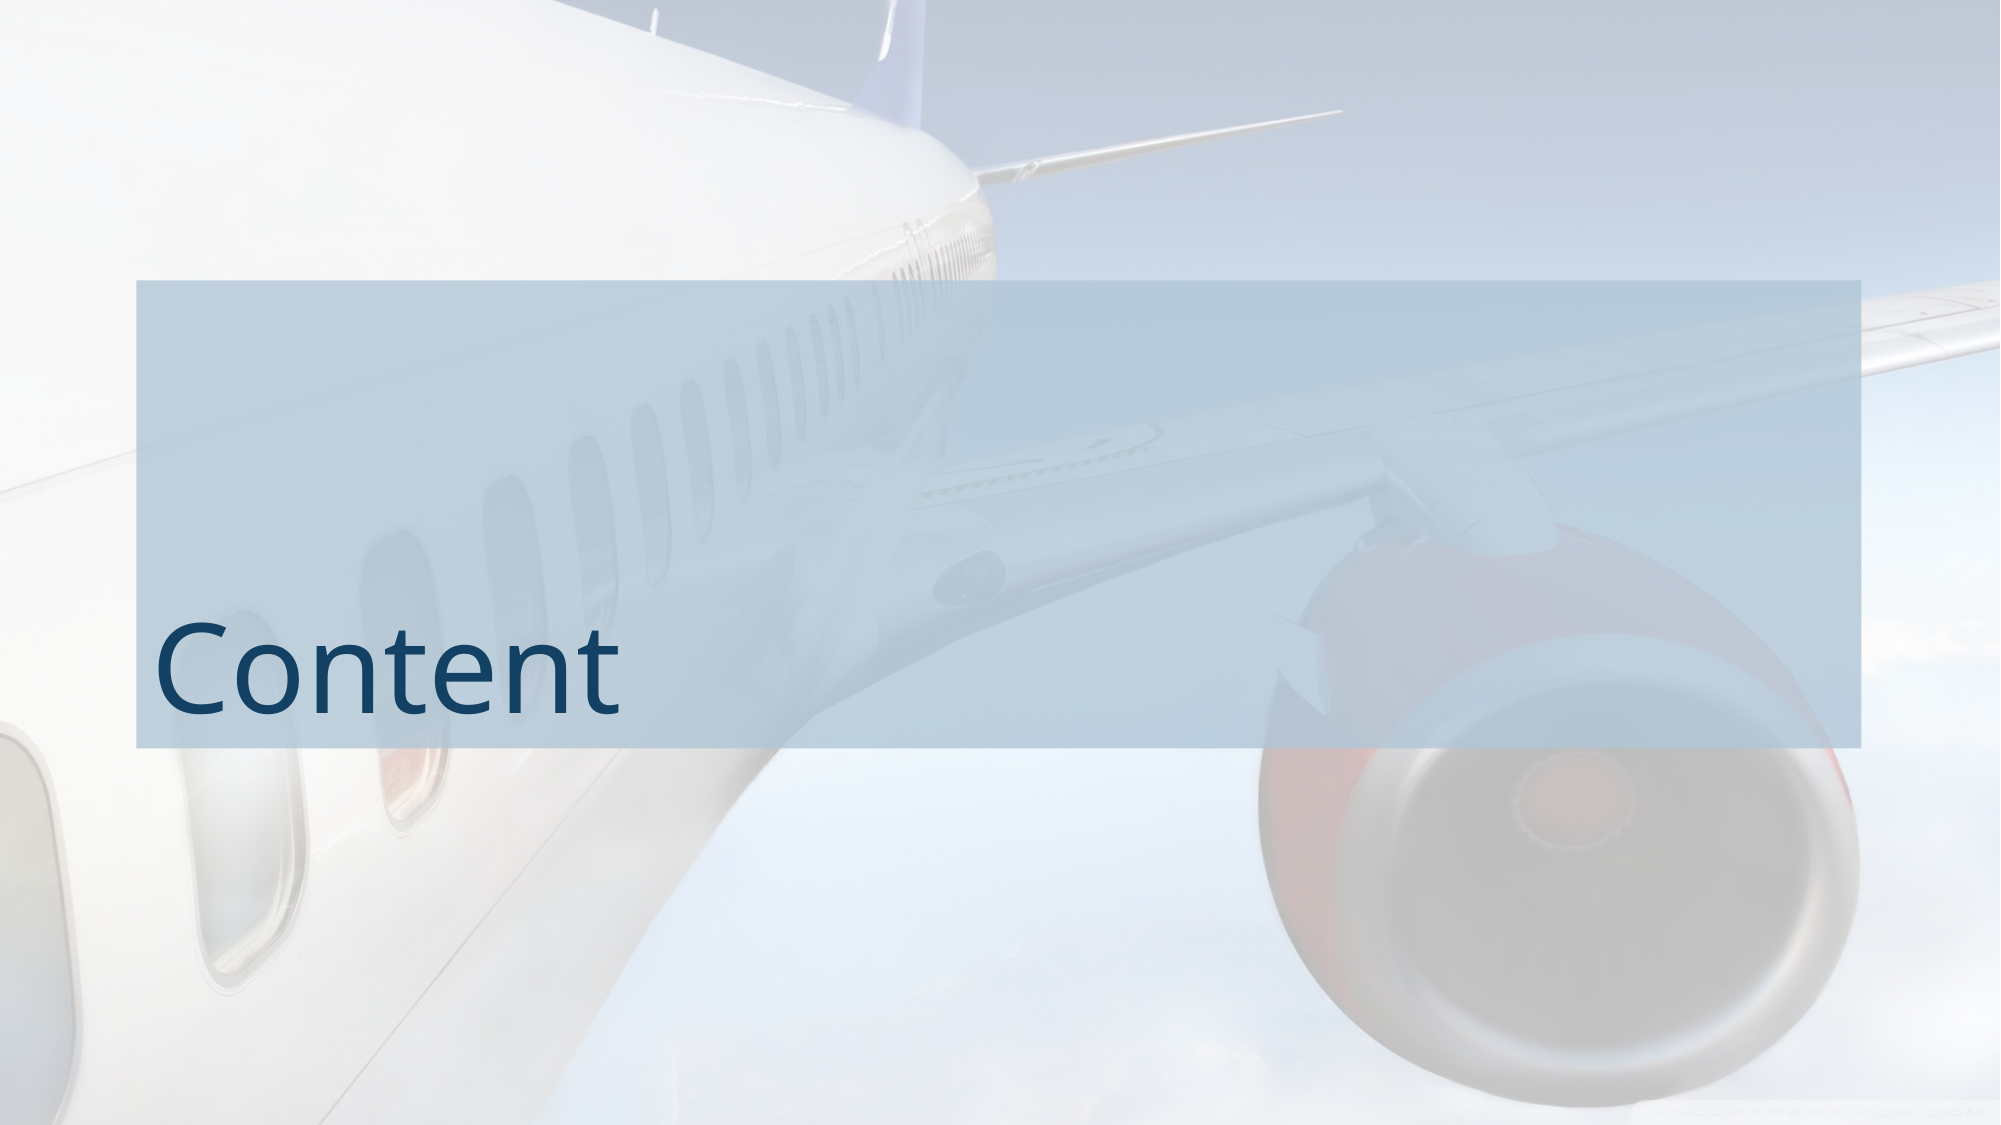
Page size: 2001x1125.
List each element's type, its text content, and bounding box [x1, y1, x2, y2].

title Content [136, 280, 1862, 749]
